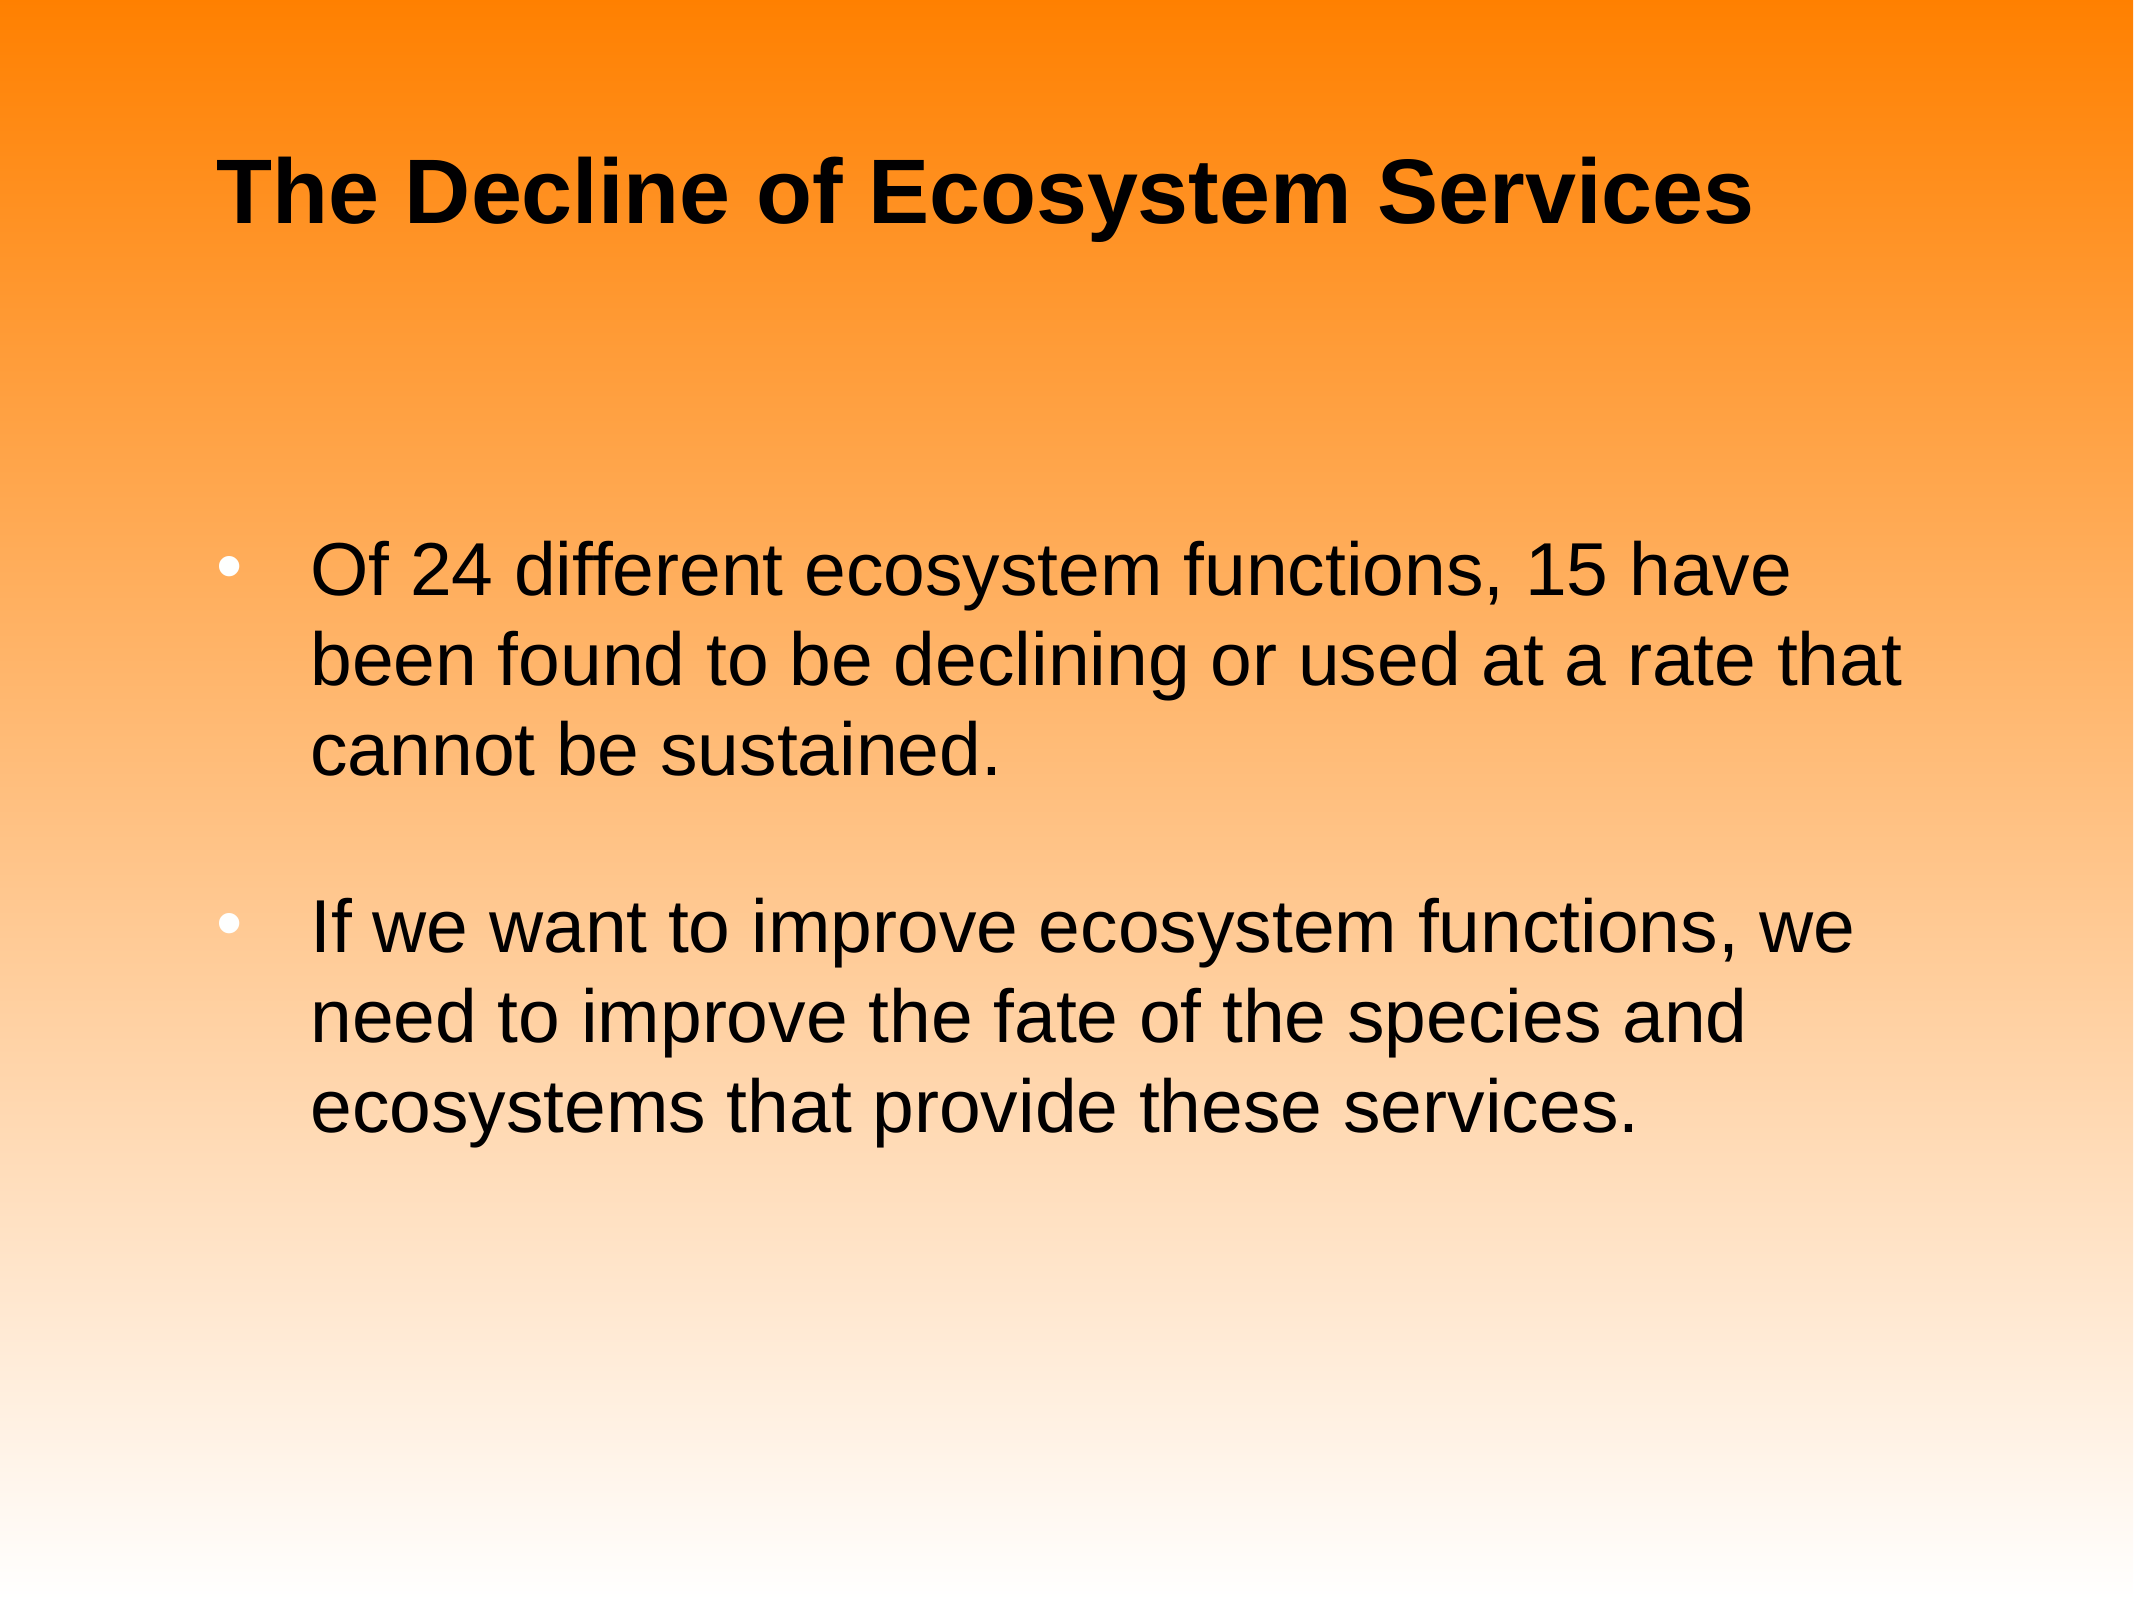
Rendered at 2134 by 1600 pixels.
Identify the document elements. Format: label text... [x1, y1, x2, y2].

list Of 24 different ecosystem functions, 15 have been found to be declining or used at a rate that cannot be sustained. If we want to improve ecosystem functions, we need to improve the fate of the species and ecosystems that provide these services. [208, 443, 1925, 1402]
title The Decline of Ecosystem Services [208, 39, 1925, 443]
